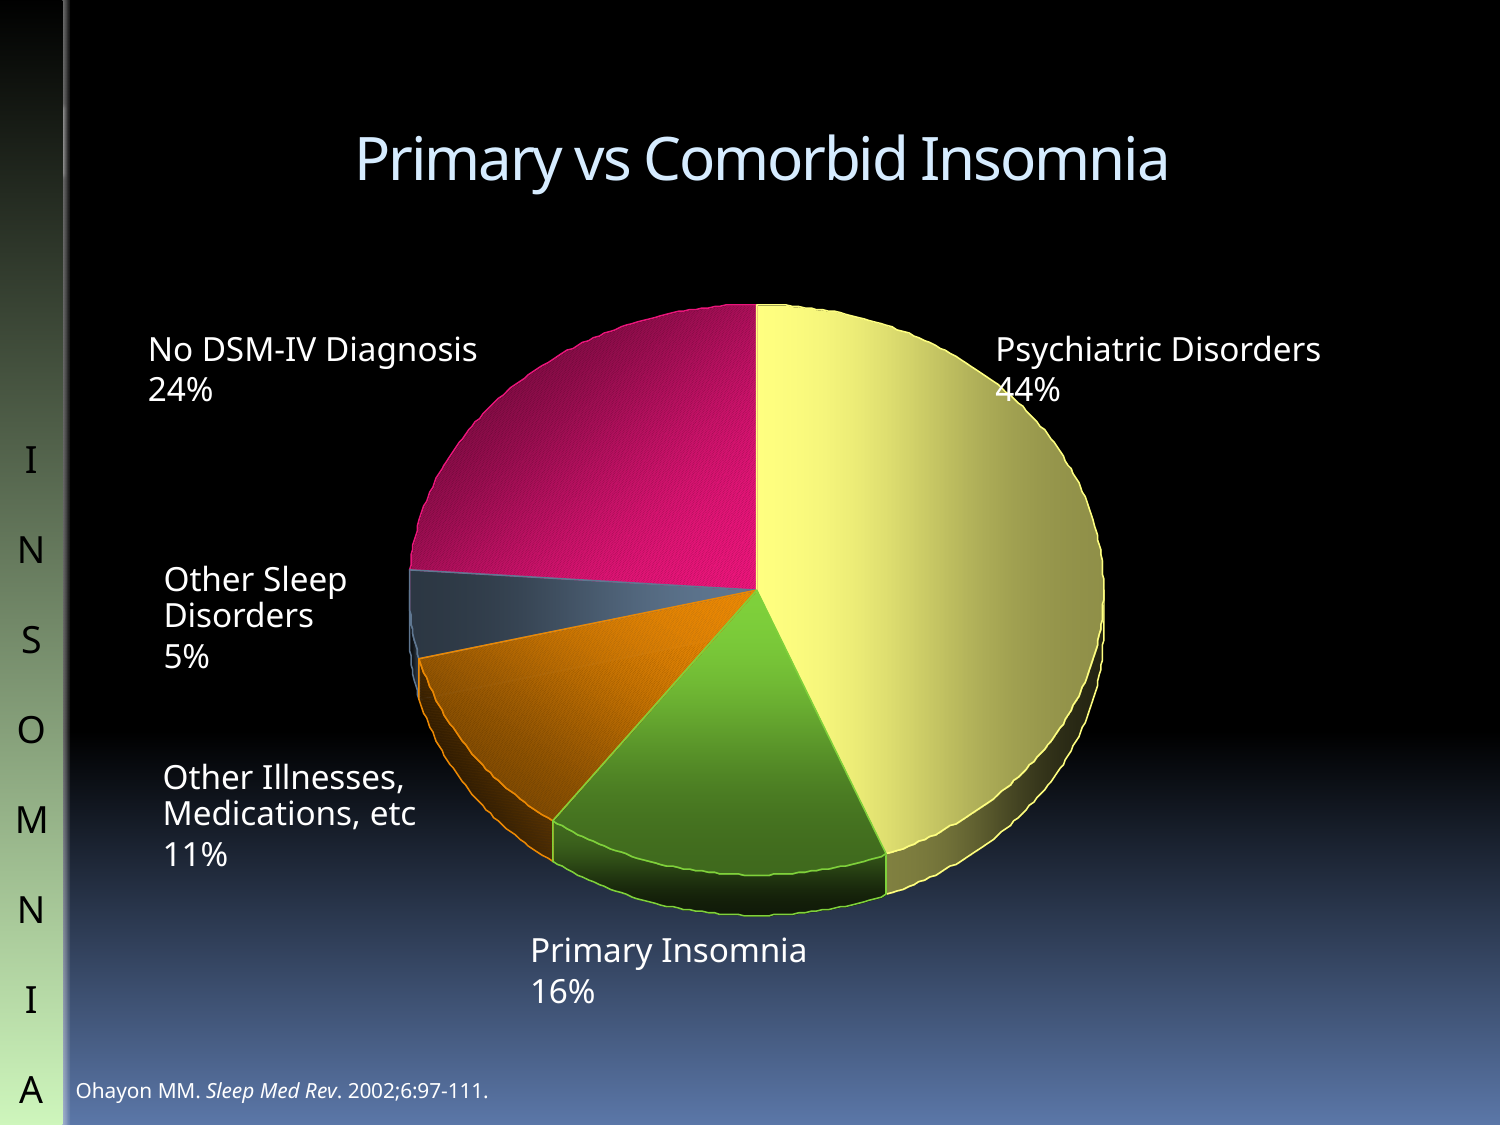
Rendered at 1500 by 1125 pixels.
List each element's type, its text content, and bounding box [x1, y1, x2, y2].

text_box Other Sleep Disorders 5% [148, 555, 380, 684]
text_box Primary Insomnia 16% [514, 936, 824, 1019]
text_box Other Illnesses, Medications, etc 11% [147, 753, 380, 882]
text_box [388, 290, 1131, 928]
text_box [0, 0, 64, 1125]
text_box Ohayon MM. Sleep Med Rev. 2002;6:97-111. [75, 1080, 988, 1104]
text_box I N S O M N I A [0, 428, 63, 1119]
title Primary vs Comorbid Insomnia [139, 113, 1387, 201]
text_box Psychiatric Disorders 44% [1139, 324, 1337, 417]
text_box No DSM-IV Diagnosis 24% [132, 324, 380, 417]
